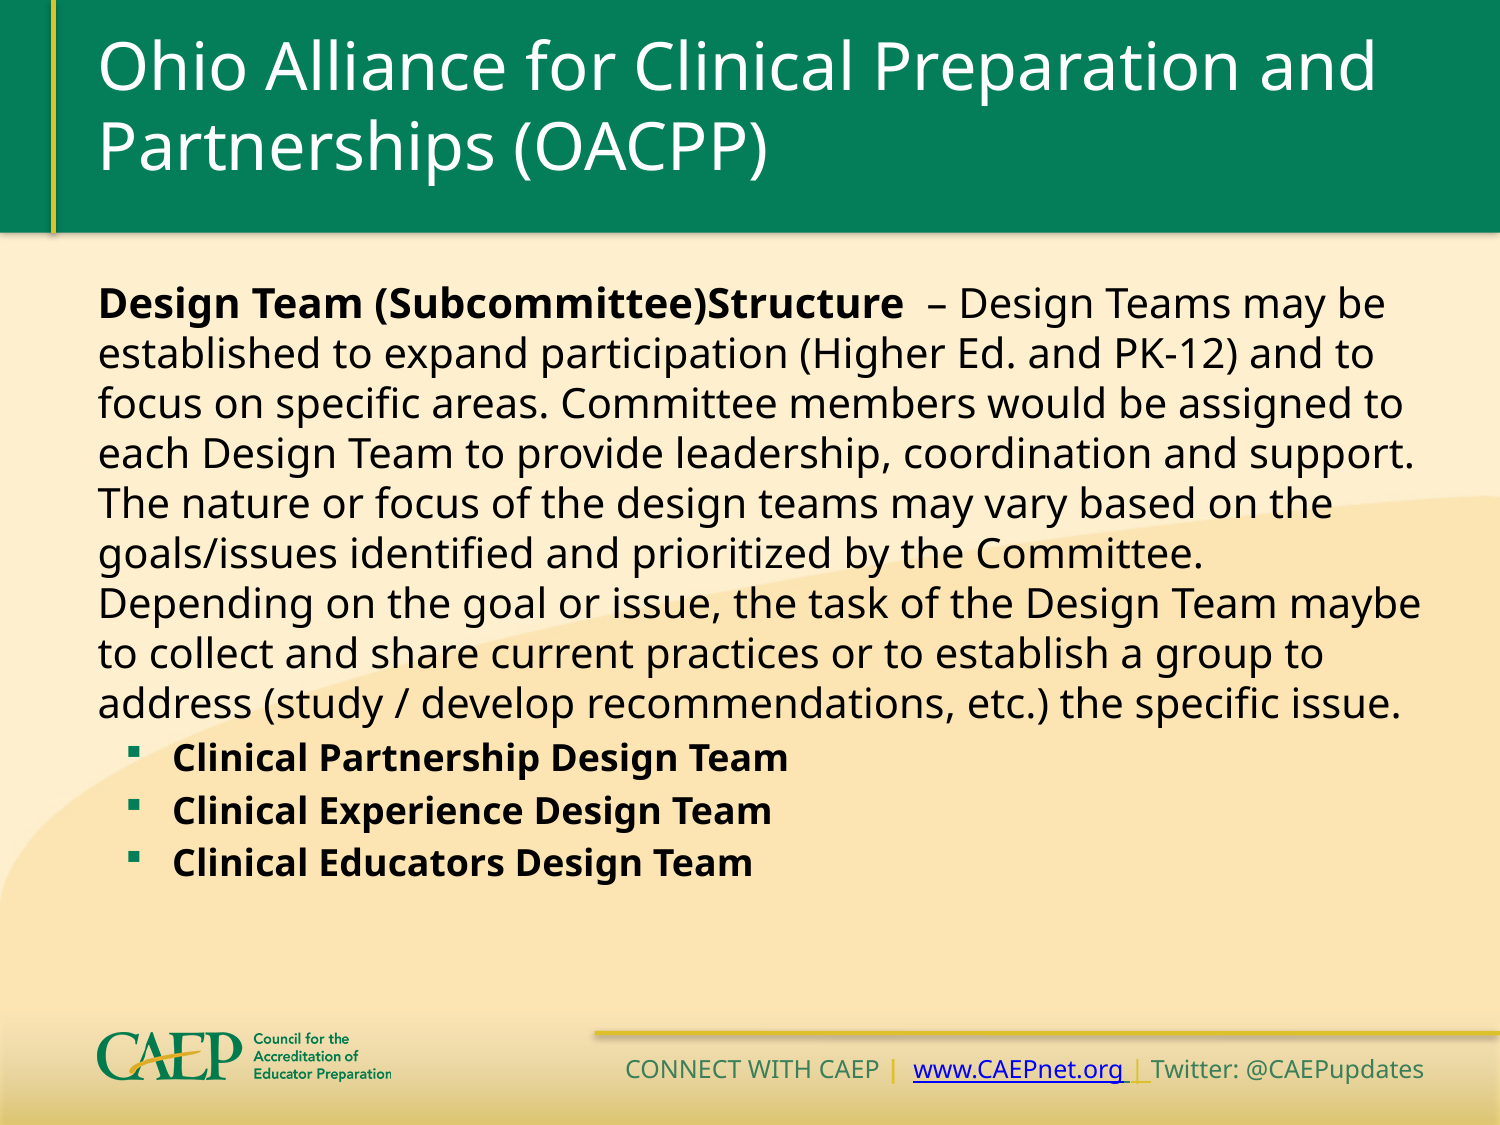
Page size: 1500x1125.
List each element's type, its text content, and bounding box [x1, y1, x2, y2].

picture [0, 233, 1500, 1032]
title Ohio Alliance for Clinical Preparation and Partnerships (OACPP) [97, 40, 1426, 247]
list Design Team (Subcommittee)Structure – Design Teams may be established to expand participation (Higher Ed. and PK-12) and to focus on specific areas. Committee members would be assigned to each Design Team to provide leadership, coordination and support. The nature or focus of the design teams may vary based on the goals/issues identified and prioritized by the Committee. Depending on the goal or issue, the task of the Design Team maybe to collect and share current practices or to establish a group to address (study / develop recommendations, etc.) the specific issue. Clinical Partnership Design Team Clinical Experience Design Team Clinical Educators Design Team [97, 276, 1426, 1008]
picture [97, 1032, 391, 1082]
